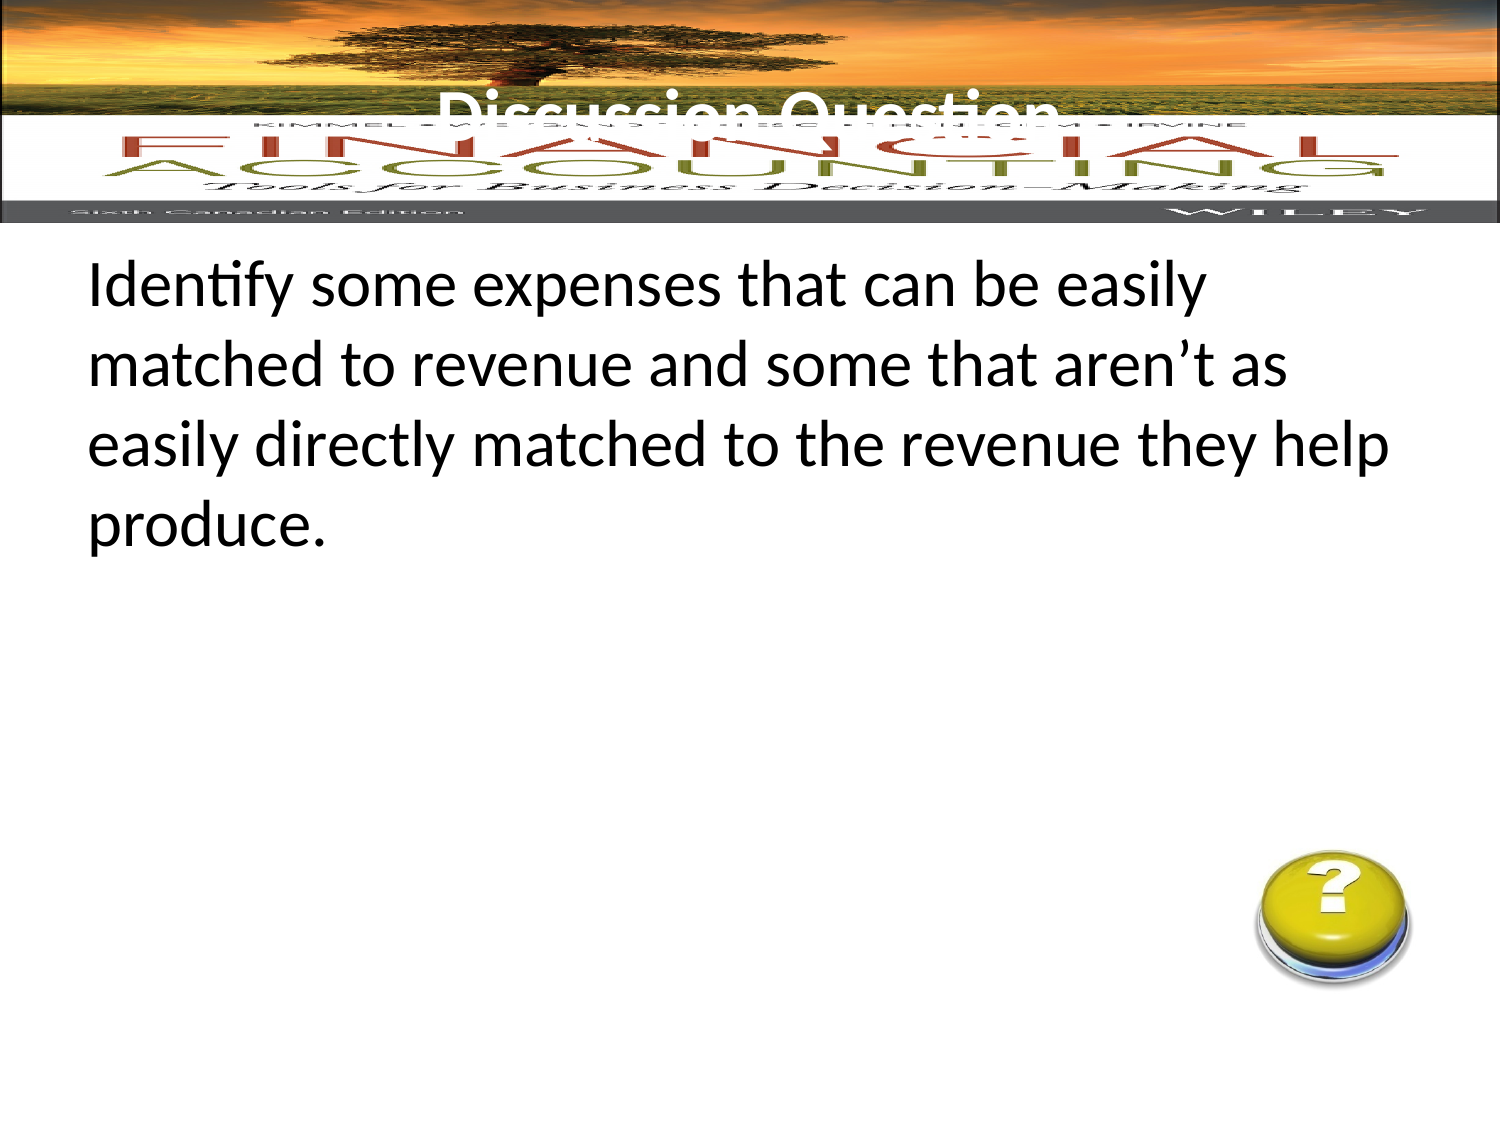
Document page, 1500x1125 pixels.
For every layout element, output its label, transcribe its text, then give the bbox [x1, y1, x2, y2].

picture [1224, 837, 1438, 998]
title Discussion Question [0, 0, 1500, 224]
list Identify some expenses that can be easily matched to revenue and some that aren’t as easily directly matched to the revenue they help produce. [72, 231, 1423, 975]
